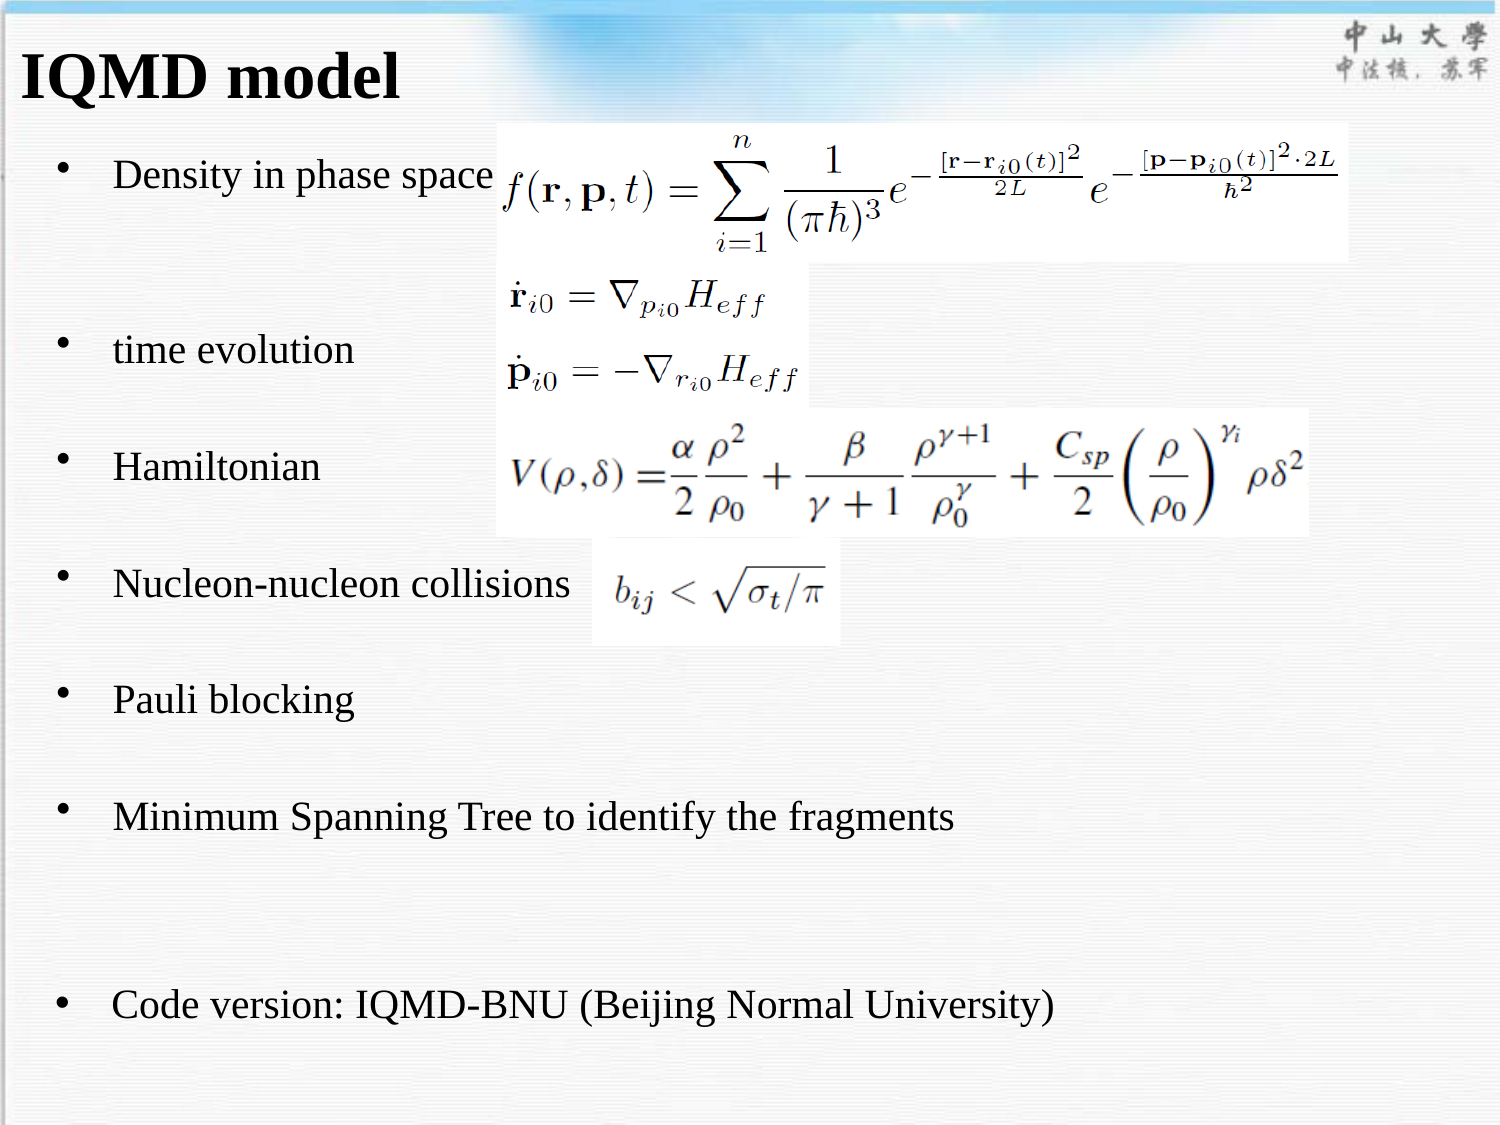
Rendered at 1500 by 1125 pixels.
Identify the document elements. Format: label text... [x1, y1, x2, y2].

text_box Code version: IQMD-BNU (Beijing Normal University) [40, 969, 1470, 1035]
picture [0, 0, 1500, 1125]
title IQMD model [5, 7, 1388, 138]
text_box Density in phase space time evolution Hamiltonian Nucleon-nucleon collisions Pauli blocking Minimum Spanning Tree to identify the fragments [41, 139, 1392, 917]
